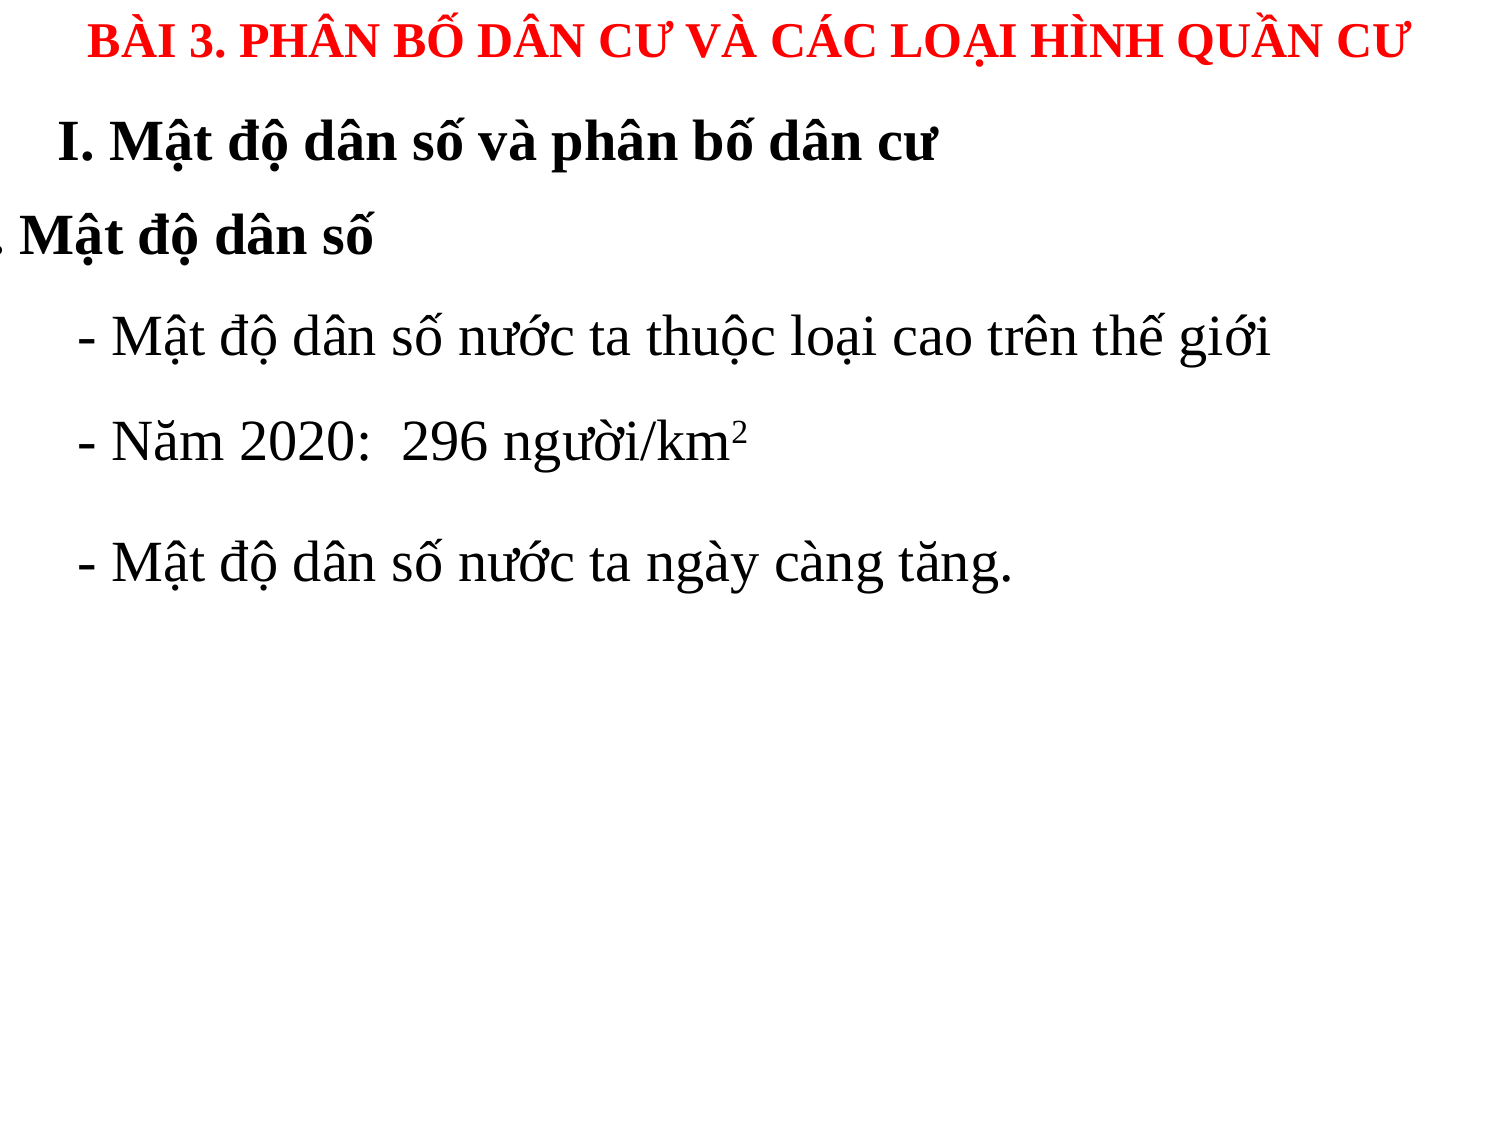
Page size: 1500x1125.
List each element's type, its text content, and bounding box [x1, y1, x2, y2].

text_box BÀI 3. PHÂN BỐ DÂN CƯ VÀ CÁC LOẠI HÌNH QUẦN CƯ [68, 0, 1432, 75]
text_box - Năm 2020: 296 người/km2 [62, 359, 825, 480]
text_box - Mật độ dân số nước ta thuộc loại cao trên thế giới [62, 254, 1338, 375]
text_box I. Mật độ dân số và phân bố dân cư [42, 59, 955, 180]
text_box - Mật độ dân số nước ta ngày càng tăng. [62, 481, 1063, 601]
text_box 1. Mật độ dân số [0, 153, 578, 274]
